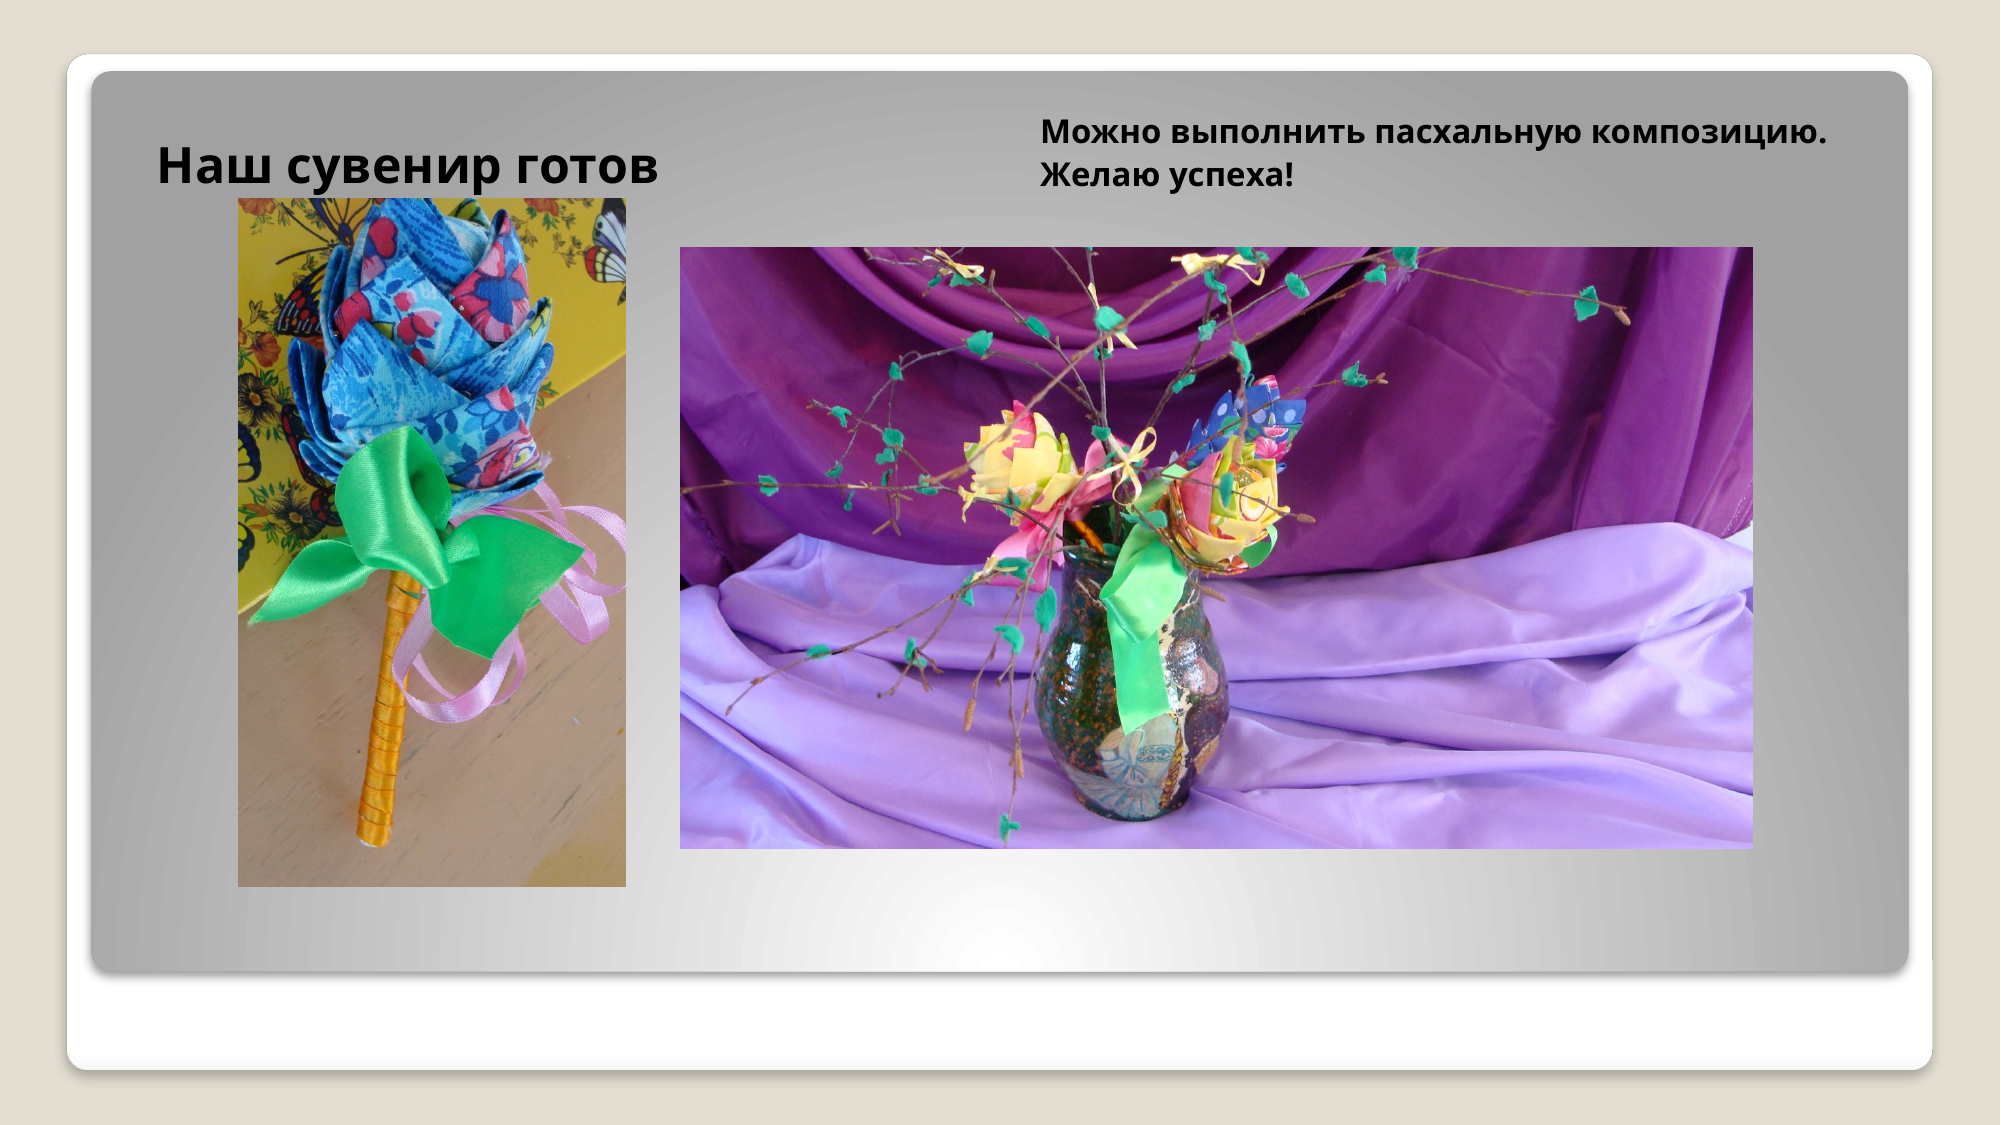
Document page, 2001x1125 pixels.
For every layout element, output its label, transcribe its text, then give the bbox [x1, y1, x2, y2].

list Наш сувенир готов [132, 95, 993, 225]
list Можно выполнить пасхальную композицию. Желаю успеха! [1017, 95, 1878, 225]
picture [679, 247, 1753, 850]
picture [237, 198, 626, 887]
